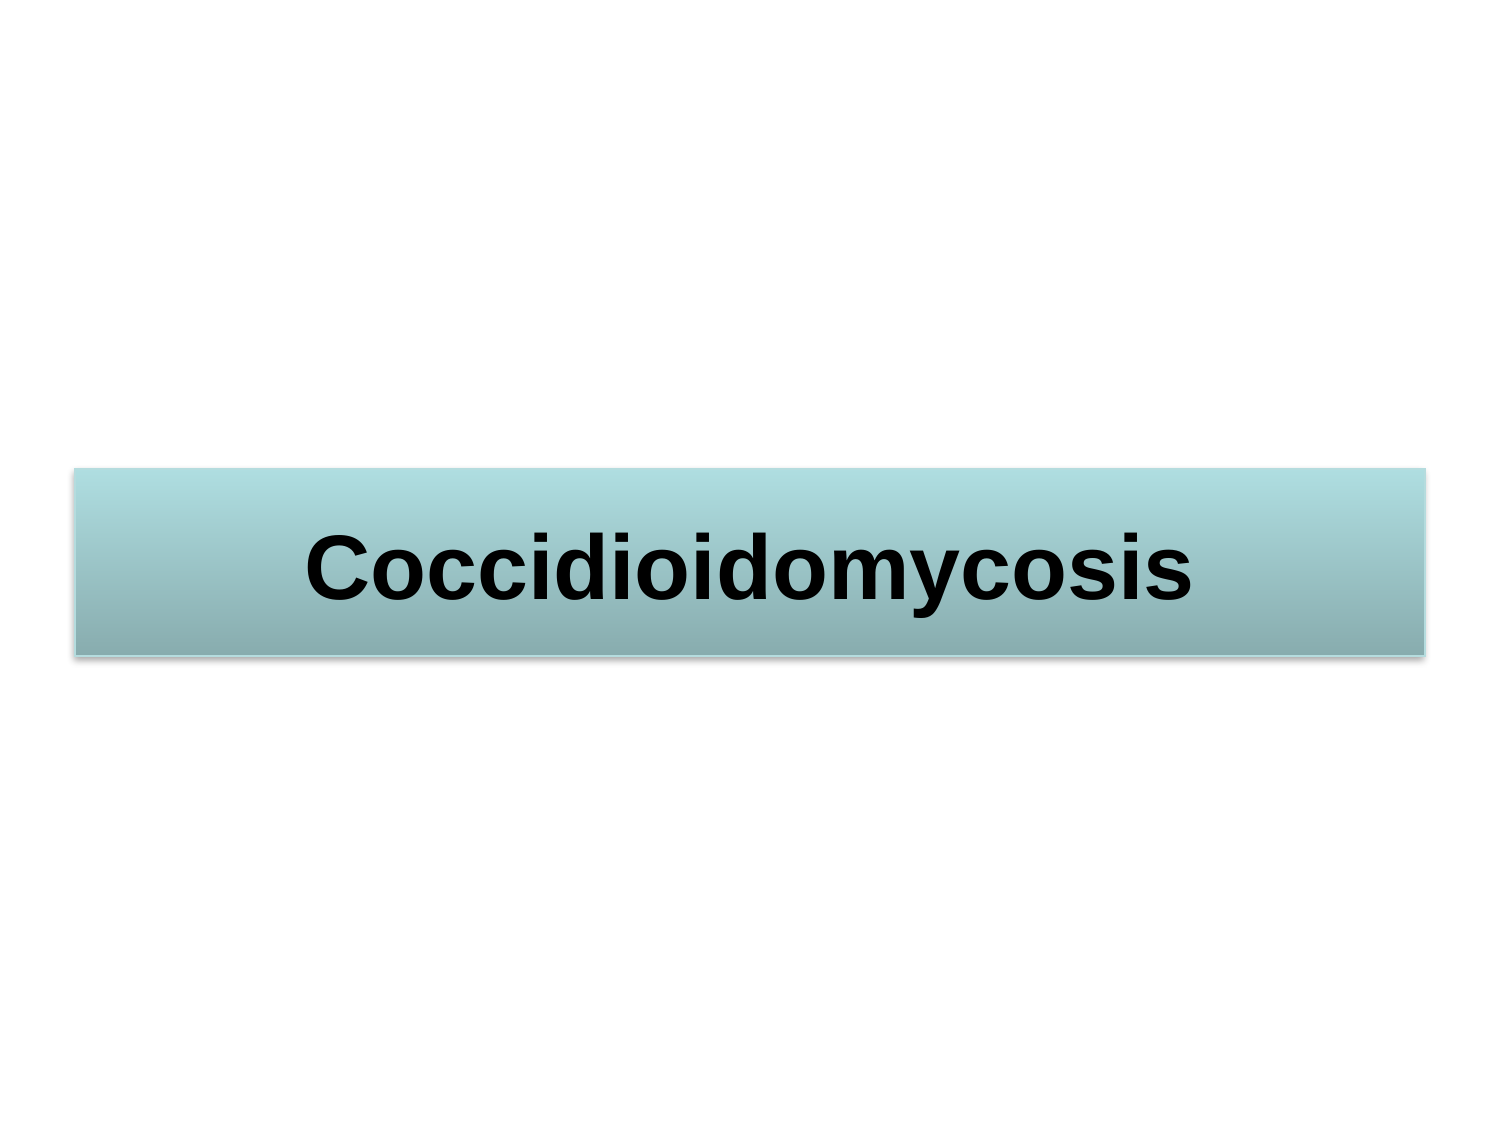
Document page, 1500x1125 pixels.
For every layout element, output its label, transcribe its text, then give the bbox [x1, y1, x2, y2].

title Coccidioidomycosis [74, 468, 1426, 657]
